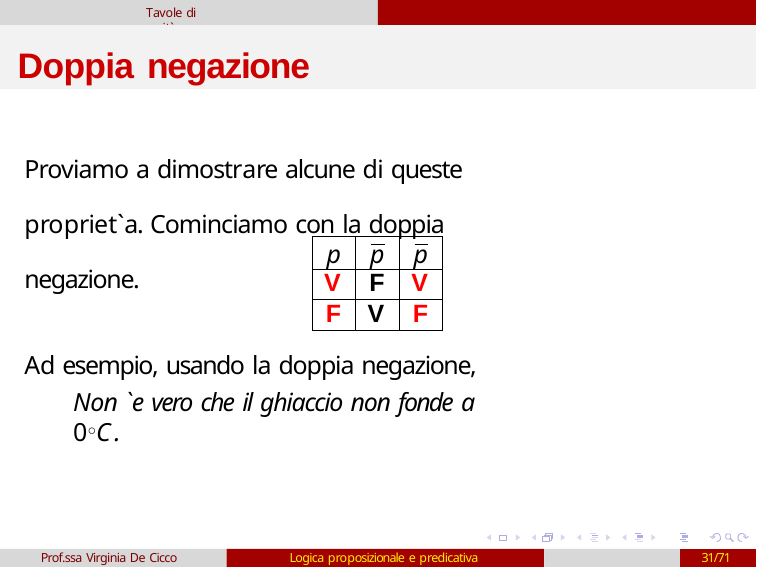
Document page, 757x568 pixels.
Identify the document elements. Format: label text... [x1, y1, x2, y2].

text_box Proviamo a dimostrare alcune di queste propriet`a. Cominciamo con la doppia negazione. [22, 128, 533, 294]
text_box [0, 548, 226, 567]
table_cell F [313, 300, 355, 330]
text_box 31/71 [699, 549, 737, 565]
table_cell F [400, 300, 442, 330]
table_cell V [313, 270, 355, 299]
text_box [226, 548, 544, 567]
table_header p [400, 237, 442, 269]
table_cell V [400, 270, 442, 299]
text_box Tavole di verit`a [144, 5, 234, 24]
table_cell V [356, 300, 399, 330]
table_cell F [356, 270, 399, 299]
text_box [0, 24, 756, 89]
text_box Ad esempio, usando la doppia negazione, Non `e vero che il ghiaccio non fonde a 0○C. [22, 349, 523, 447]
text_box [377, 0, 756, 24]
text_box [544, 548, 680, 567]
text_box [680, 548, 756, 567]
footer Logica proposizionale e predicativa [287, 549, 484, 568]
title Doppia negazione [15, 43, 741, 139]
table_header p [313, 237, 355, 269]
slide_number Prof.ssa Virginia De Cicco [38, 549, 188, 568]
table_header p [356, 237, 399, 269]
